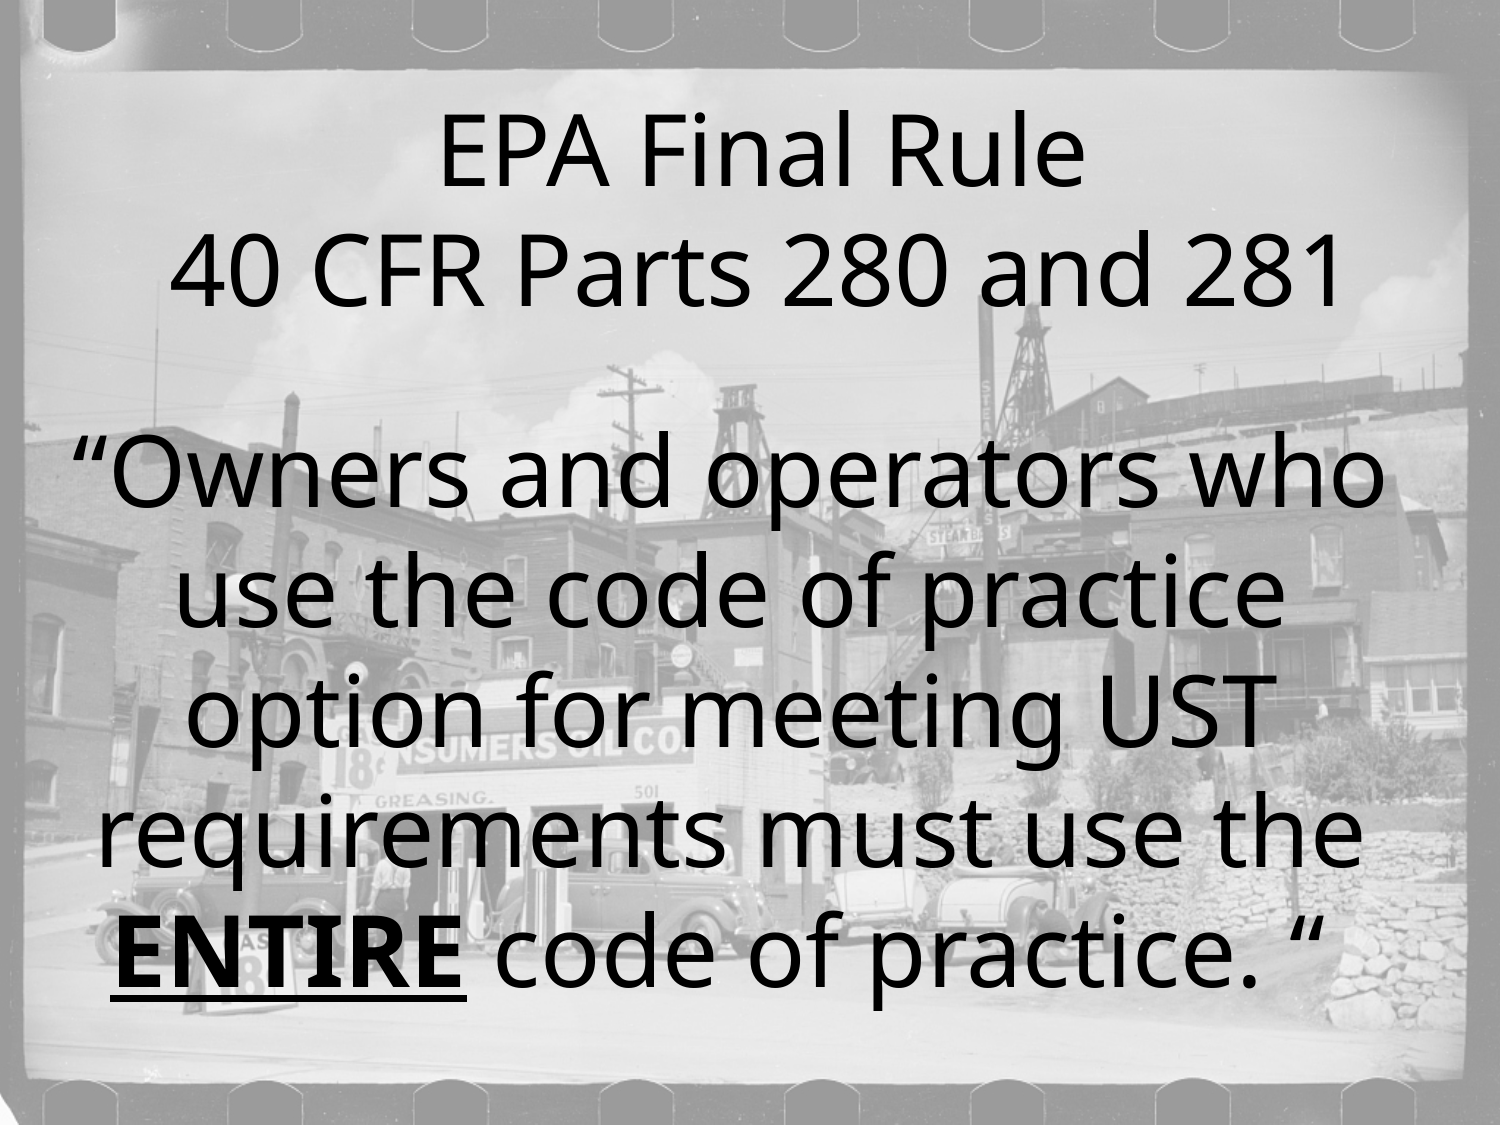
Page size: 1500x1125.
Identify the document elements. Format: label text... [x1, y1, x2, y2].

title EPA Final Rule 40 CFR Parts 280 and 281 [87, 112, 1438, 300]
text_box “Owners and operators who use the code of practice option for meeting UST requirements must use the ENTIRE code of practice. “ [0, 399, 1463, 1015]
